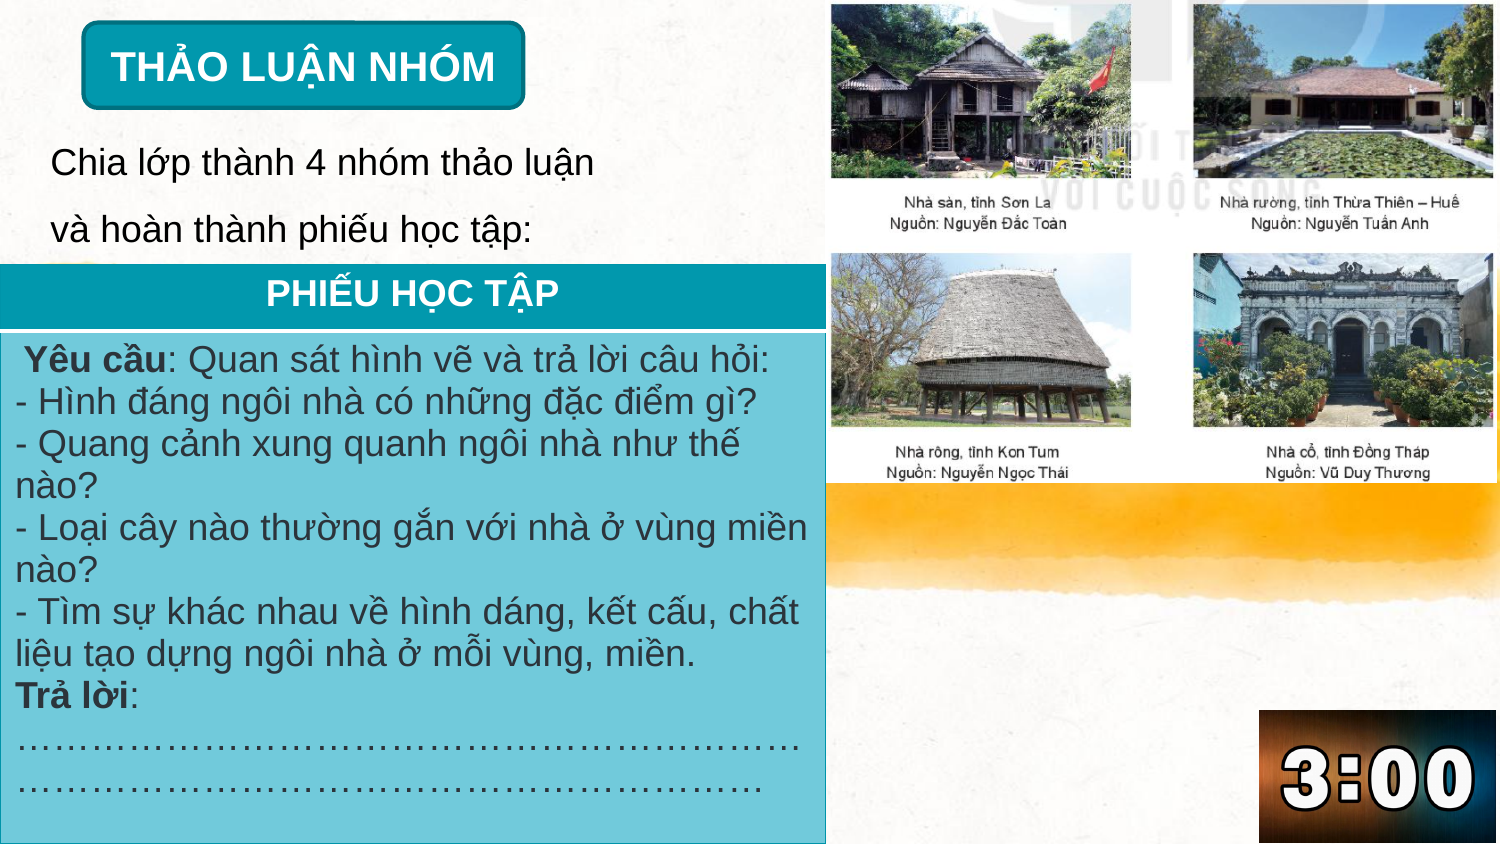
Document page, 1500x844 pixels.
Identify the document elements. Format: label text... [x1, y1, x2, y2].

table_header PHIẾU HỌC TẬP [1, 265, 819, 329]
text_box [1258, 709, 1497, 844]
table_cell Yêu cầu: Quan sát hình vẽ và trả lời câu hỏi: - Hình đáng ngôi nhà có những đặc điểm gì? - Quang cảnh xung quanh ngôi nhà như thế nào? - Loại cây nào thường gắn với nhà ở vùng miền nào? - Tìm sự khác nhau về hình dáng, kết cấu, chất liệu tạo dựng ngôi nhà ở mỗi vùng, miền. Trả lời: …………………………………………………………………………………………………………… [1, 333, 825, 843]
picture [0, 0, 1500, 844]
text_box Chia lớp thành 4 nhóm thảo luận và hoàn thành phiếu học tập: [35, 107, 652, 258]
text_box THẢO LUẬN NHÓM [81, 20, 526, 107]
